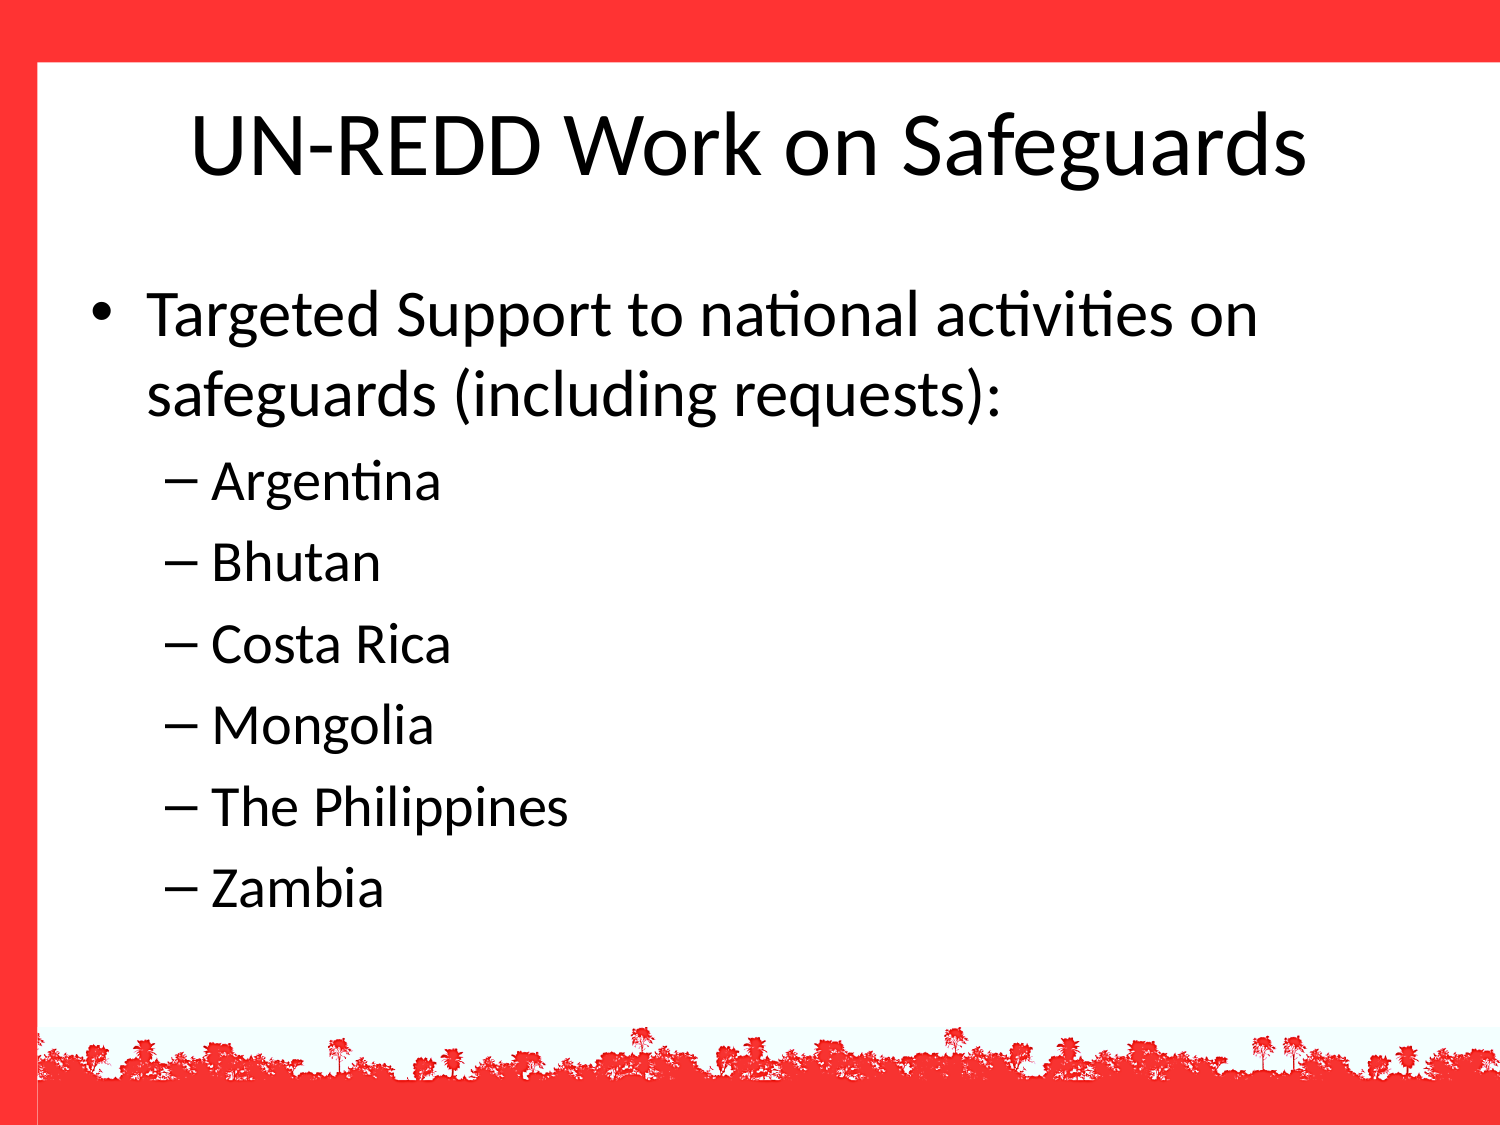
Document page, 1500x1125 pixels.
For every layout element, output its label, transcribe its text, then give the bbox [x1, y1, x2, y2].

picture [37, 1027, 1500, 1125]
list Targeted Support to national activities on safeguards (including requests): Argentina Bhutan Costa Rica Mongolia The Philippines Zambia [75, 262, 1425, 1005]
title UN-REDD Work on Safeguards [75, 45, 1425, 233]
